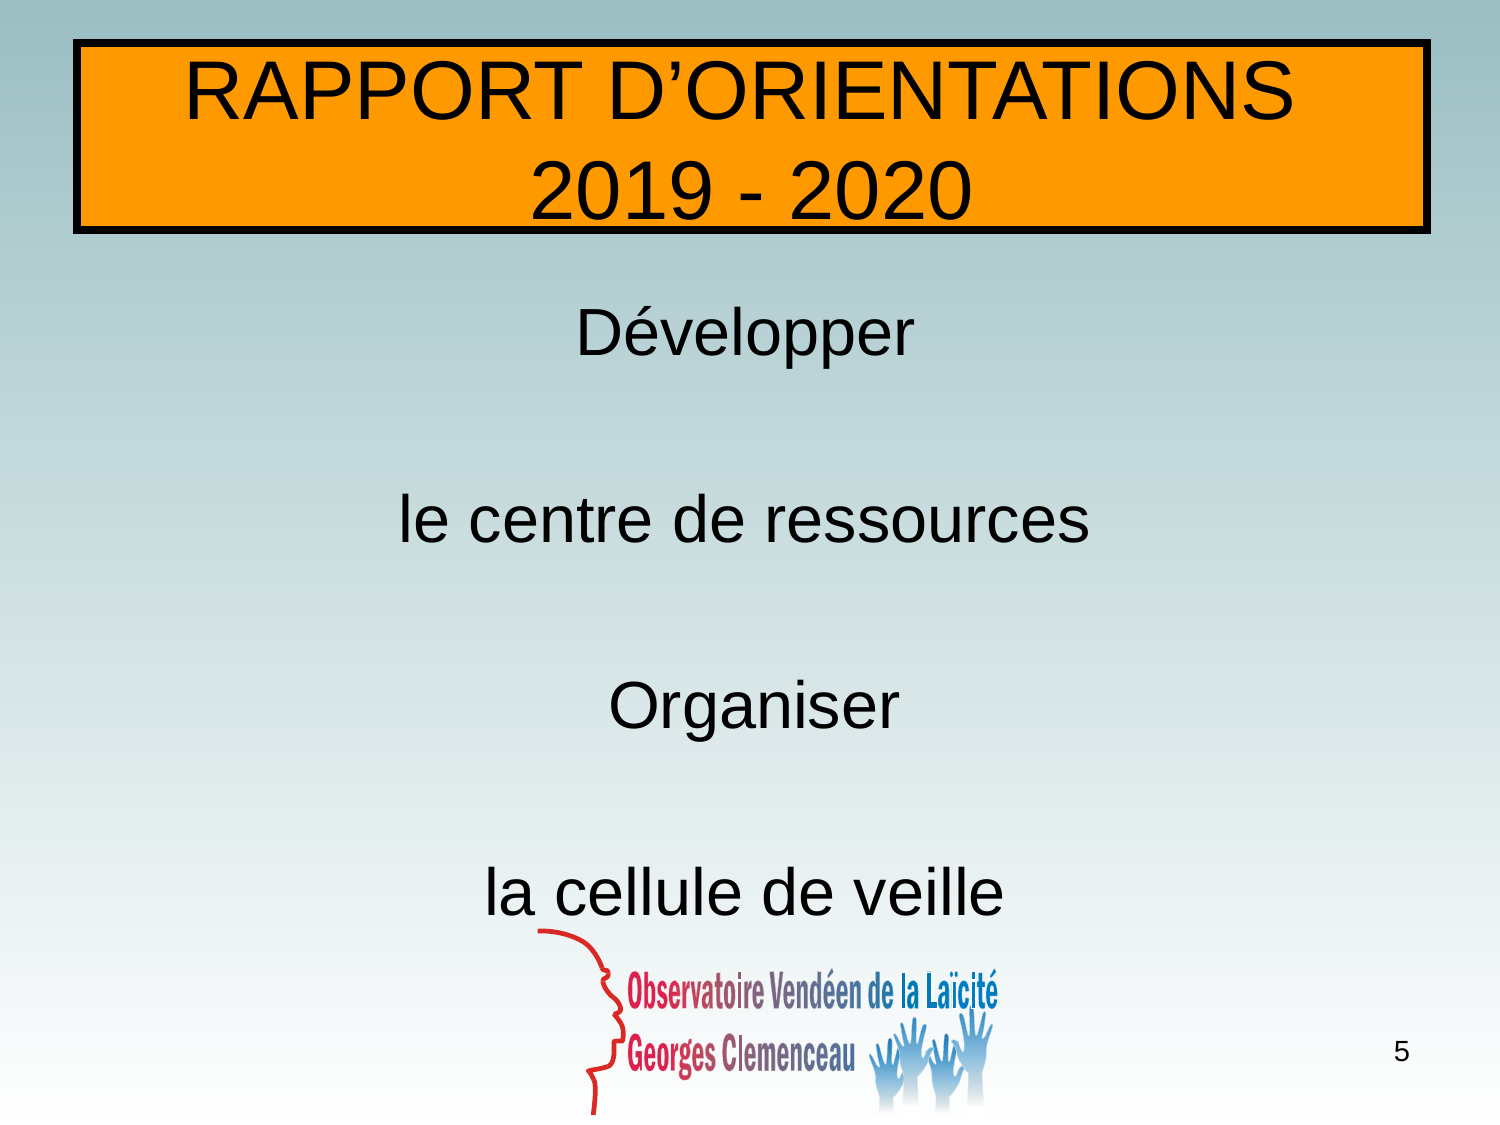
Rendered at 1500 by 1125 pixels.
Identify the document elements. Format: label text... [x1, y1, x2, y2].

slide_number 5 [1074, 1024, 1426, 1103]
list Développer le centre de ressources Organiser la cellule de veille [70, 281, 1421, 1024]
title RAPPORT D’ORIENTATIONS 2019 - 2020 [72, 37, 1432, 235]
